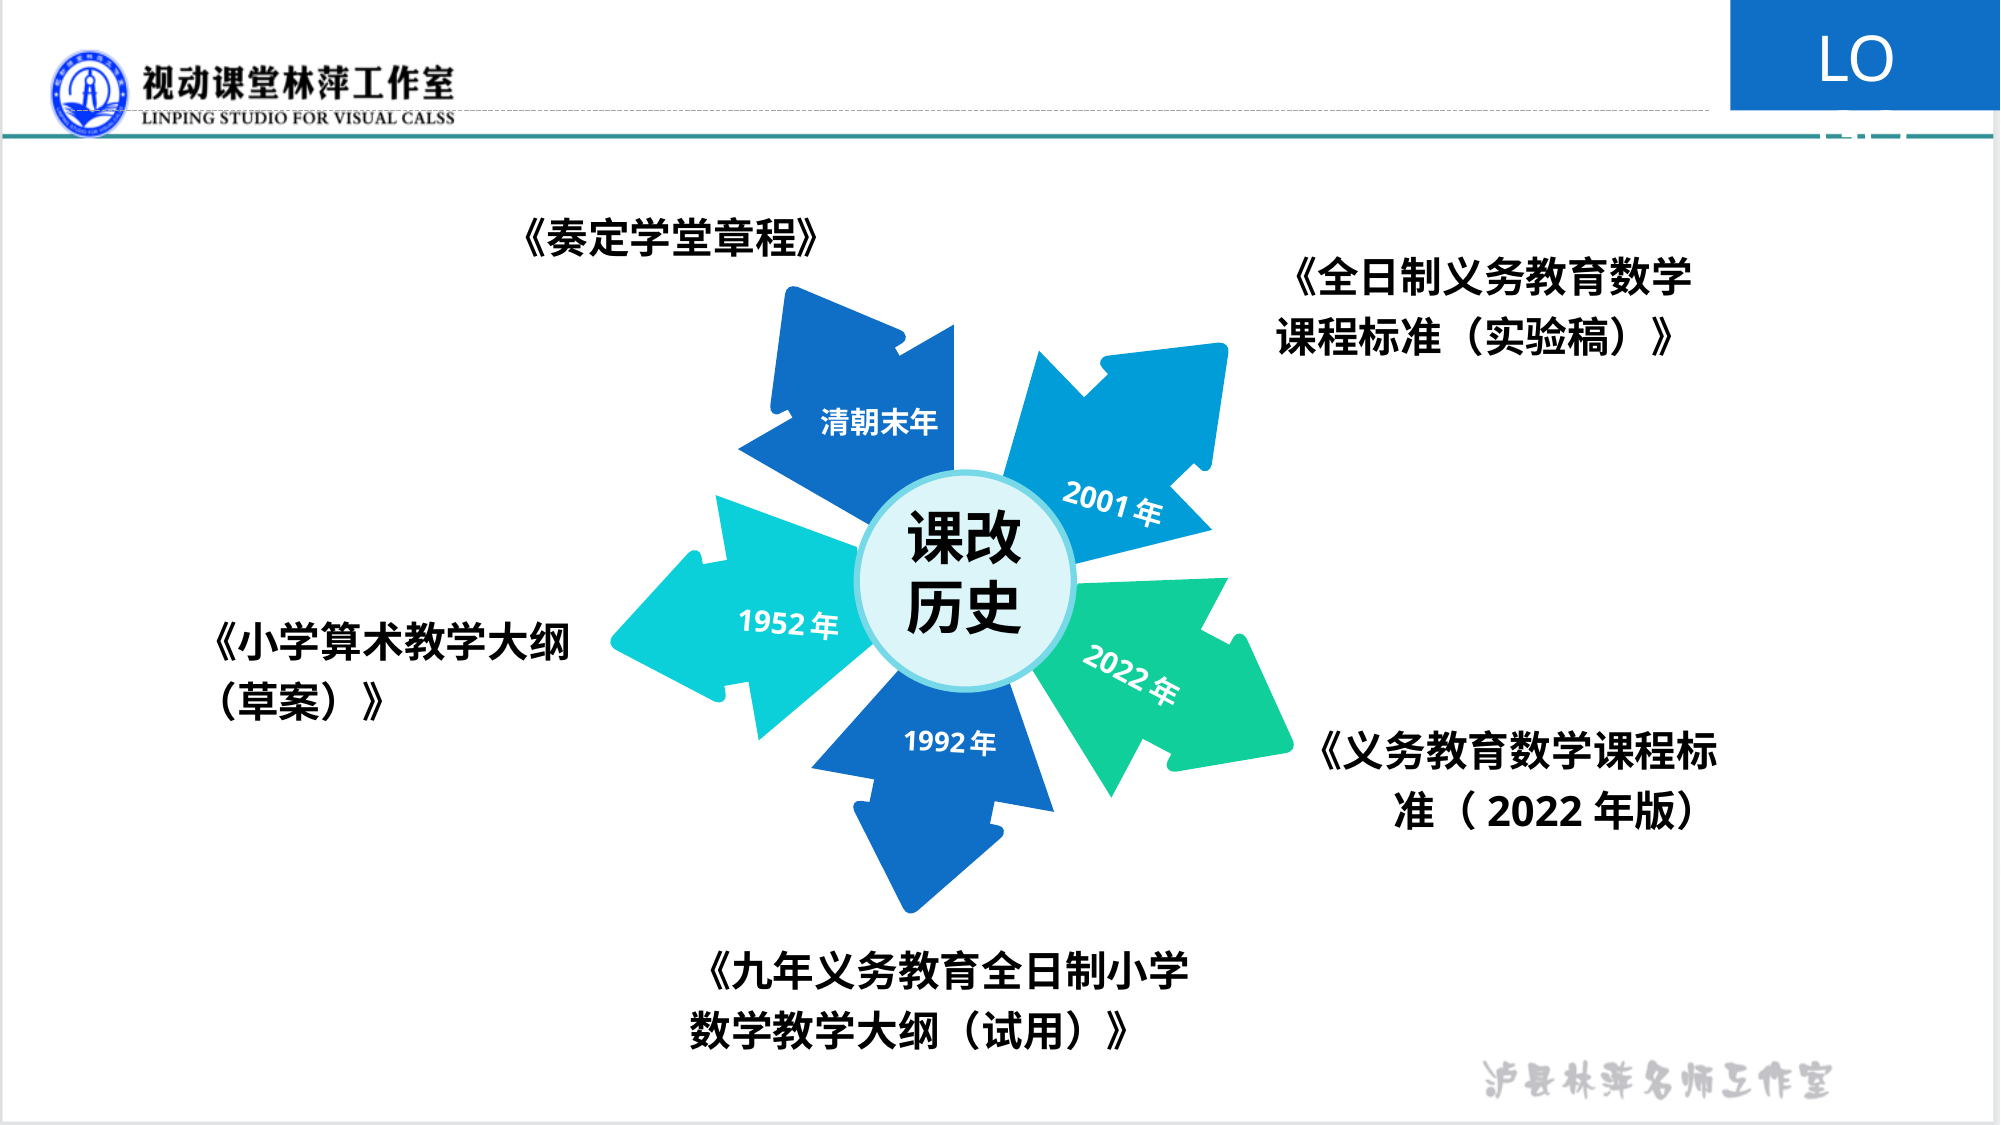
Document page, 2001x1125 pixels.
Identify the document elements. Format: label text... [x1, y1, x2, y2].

text_box 《义务教育数学课程标准（2022年版） [1303, 714, 1719, 798]
text_box 《九年义务教育全日制小学数学教学大纲（试用）》 [689, 934, 1205, 1019]
picture [1871, 115, 1901, 152]
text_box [607, 284, 1303, 903]
text_box 《奏定学堂章程》 [504, 201, 933, 285]
text_box 《全日制义务教育数学课程标准（实验稿）》 [1264, 241, 1693, 325]
text_box 《小学算术教学大纲（草案）》 [195, 606, 607, 690]
picture [0, 0, 2001, 1125]
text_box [1730, 0, 2000, 111]
